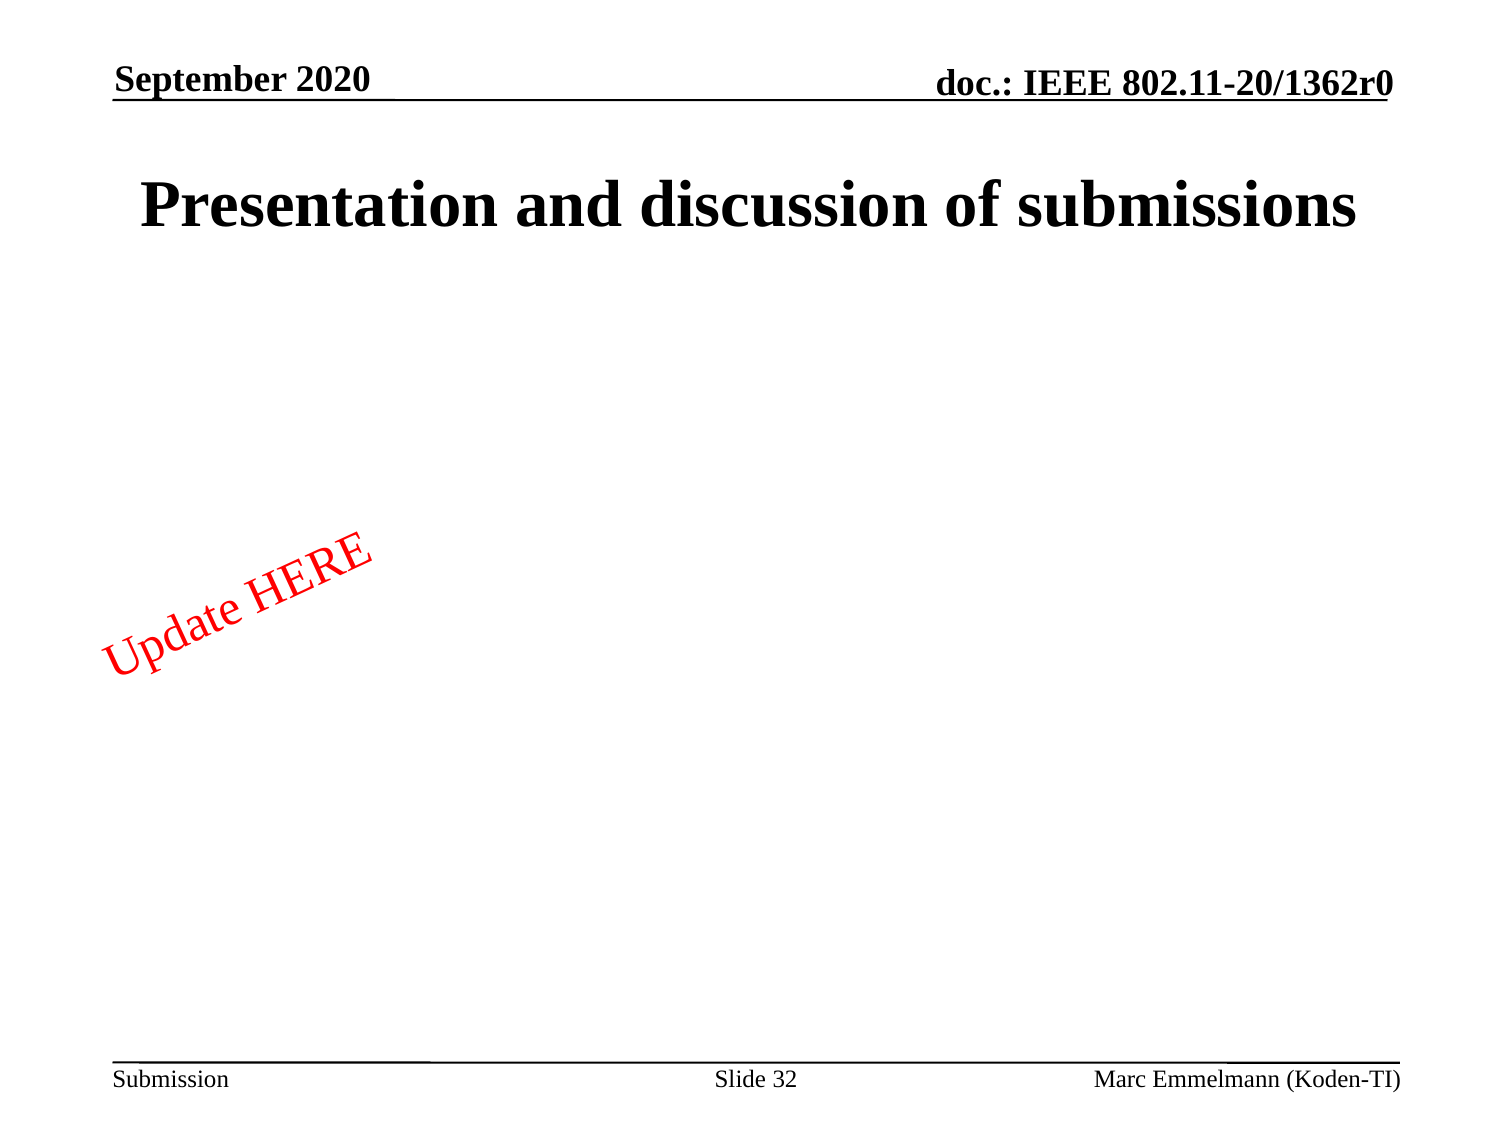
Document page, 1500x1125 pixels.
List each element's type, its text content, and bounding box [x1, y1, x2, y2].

title Presentation and discussion of submissions [112, 112, 1388, 288]
slide_number Slide 32 [712, 1061, 800, 1123]
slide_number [114, 54, 423, 100]
footer Marc Emmelmann (Koden-TI) [878, 1061, 1402, 1093]
text_box Update HERE [76, 500, 396, 702]
